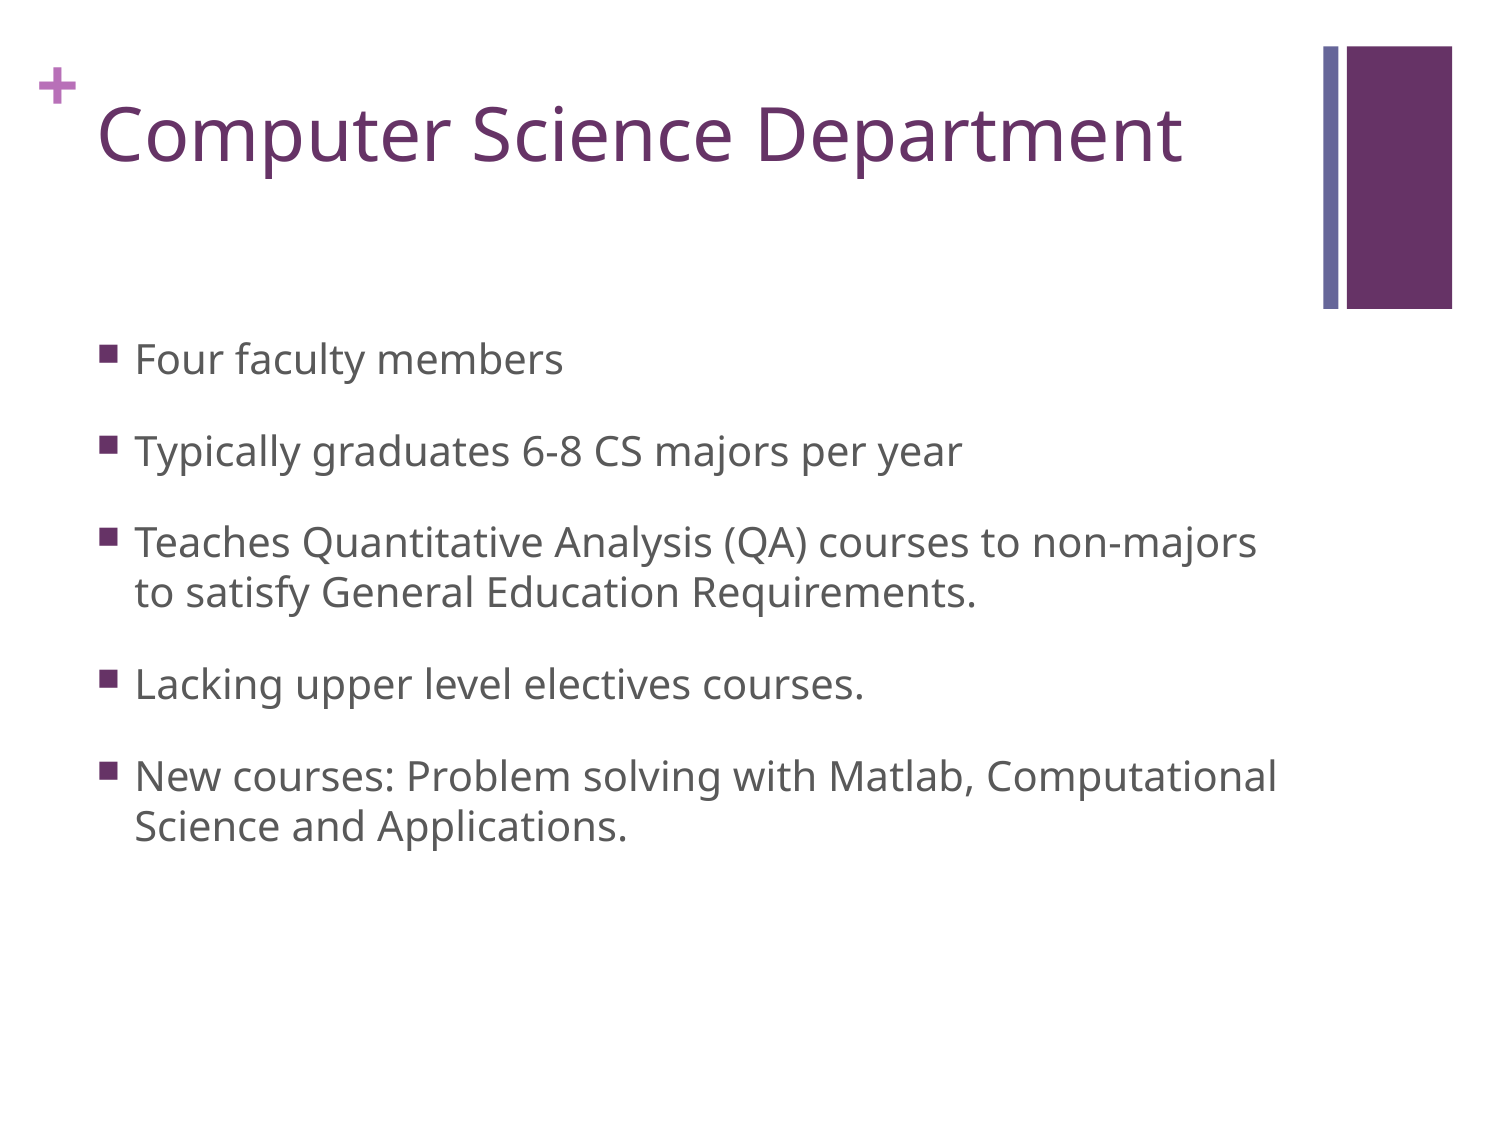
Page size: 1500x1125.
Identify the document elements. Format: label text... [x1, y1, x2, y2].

title Computer Science Department [81, 79, 1322, 263]
list Four faculty members Typically graduates 6-8 CS majors per year Teaches Quantitative Analysis (QA) courses to non-majors to satisfy General Education Requirements. Lacking upper level electives courses. New courses: Problem solving with Matlab, Computational Science and Applications. [81, 324, 1322, 1005]
